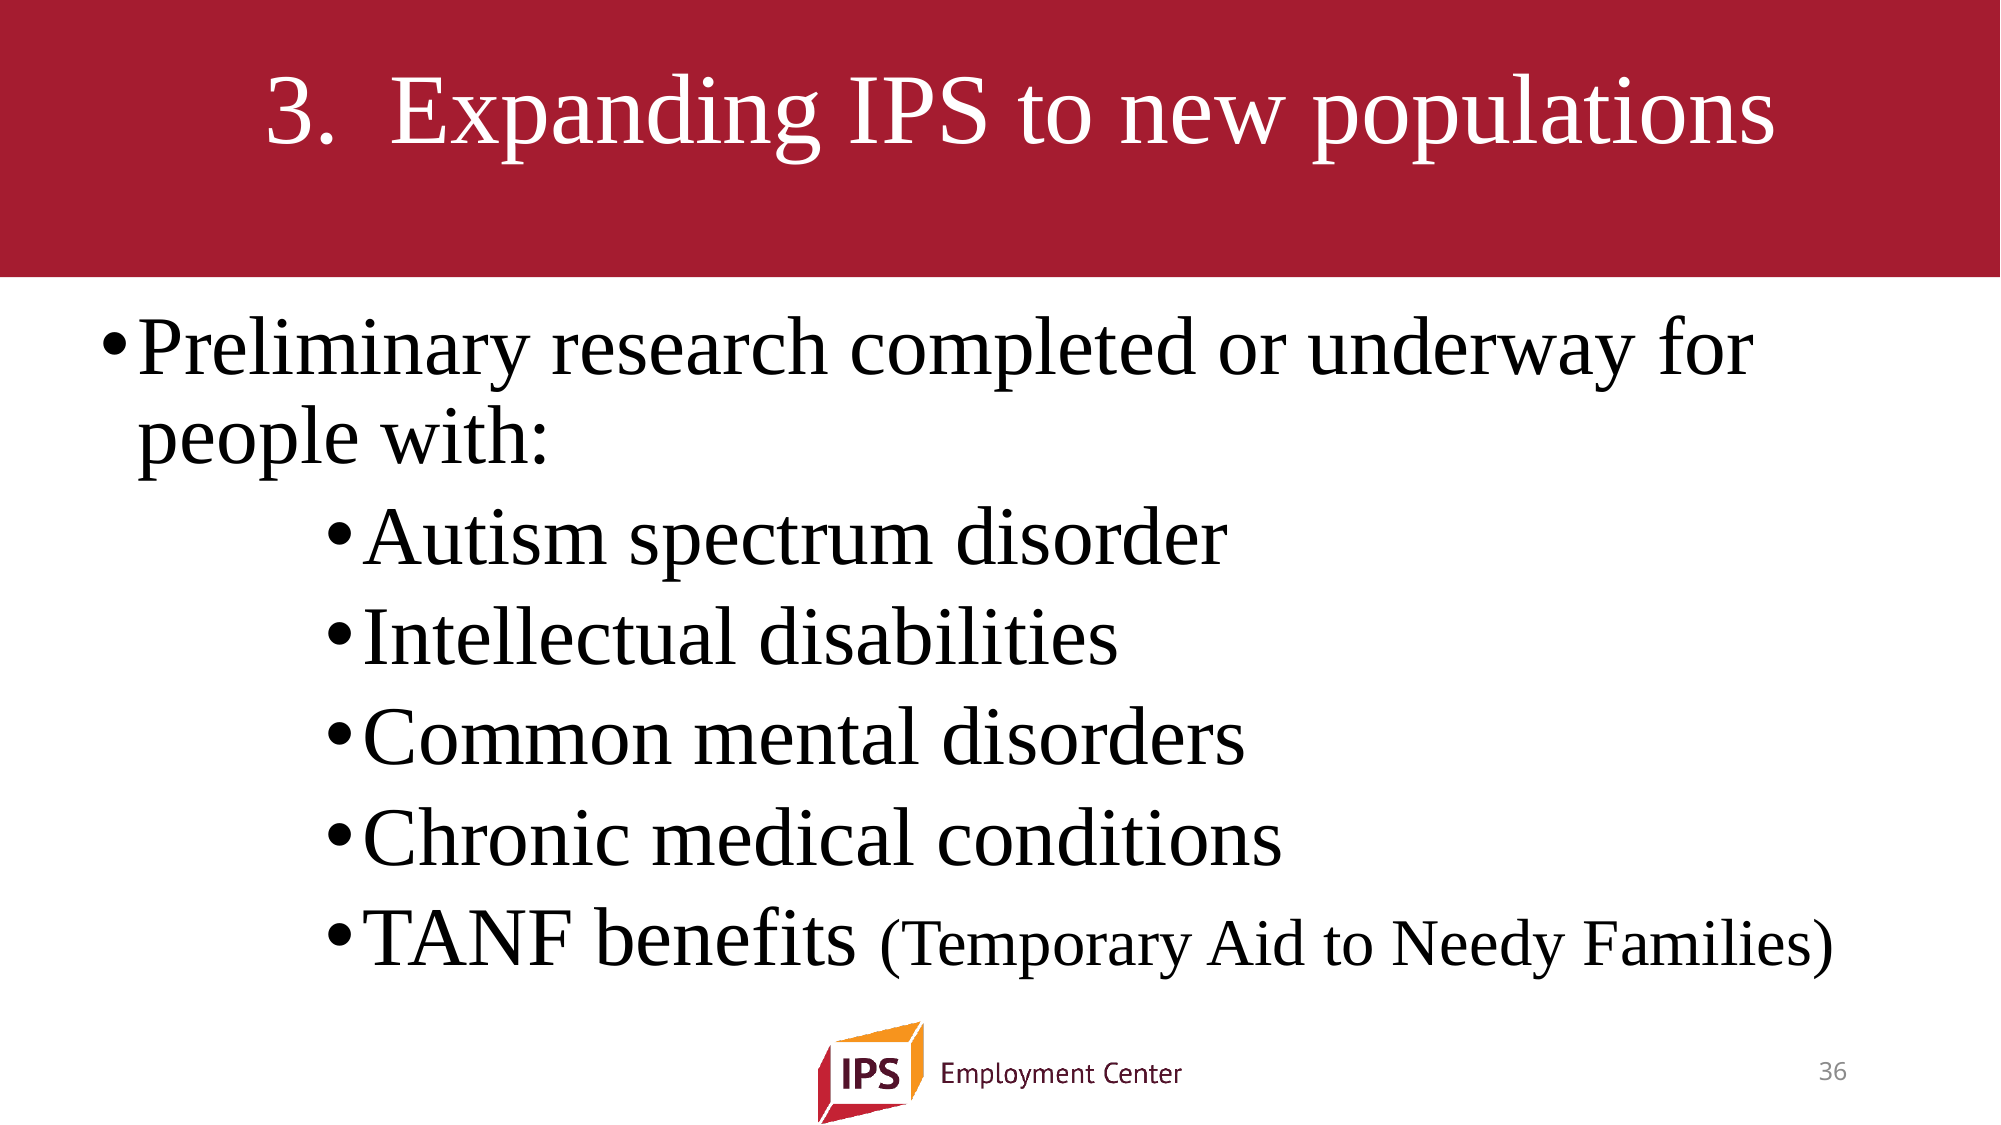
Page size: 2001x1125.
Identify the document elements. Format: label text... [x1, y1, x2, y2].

list Preliminary research completed or underway for people with: Autism spectrum disorder Intellectual disabilities Common mental disorders Chronic medical conditions TANF benefits (Temporary Aid to Needy Families) [85, 294, 1930, 1006]
title 3. Expanding IPS to new populations [249, 0, 1806, 294]
slide_number 36 [1412, 1042, 1863, 1103]
picture [818, 1021, 1182, 1124]
